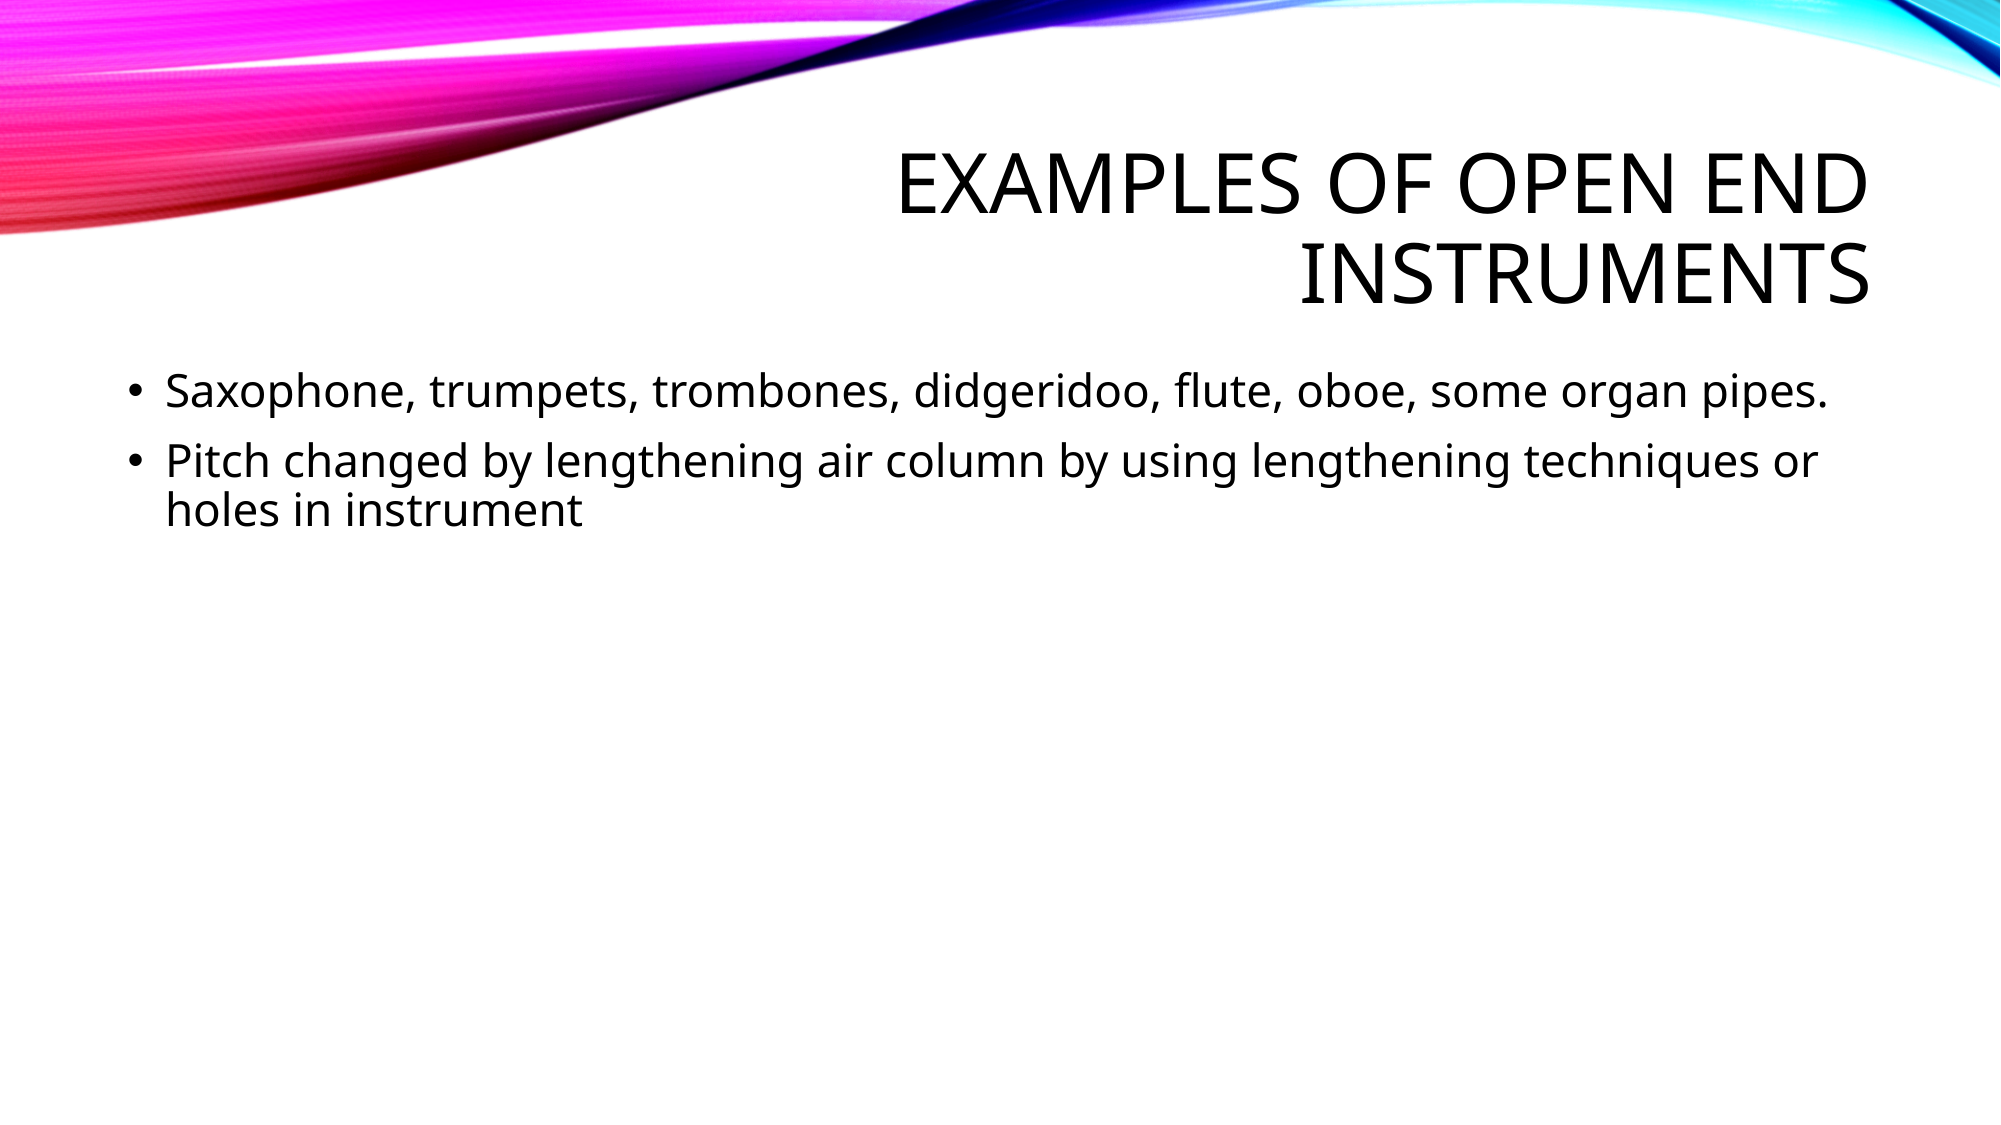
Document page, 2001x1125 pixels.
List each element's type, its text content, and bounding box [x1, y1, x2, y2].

title Examples of open end instruments [474, 125, 1888, 338]
picture [1910, 0, 2000, 45]
picture [1890, 0, 2000, 75]
picture [0, 0, 2000, 237]
list Saxophone, trumpets, trombones, didgeridoo, flute, oboe, some organ pipes. Pitch changed by lengthening air column by using lengthening techniques or holes in instrument [112, 360, 1888, 1021]
